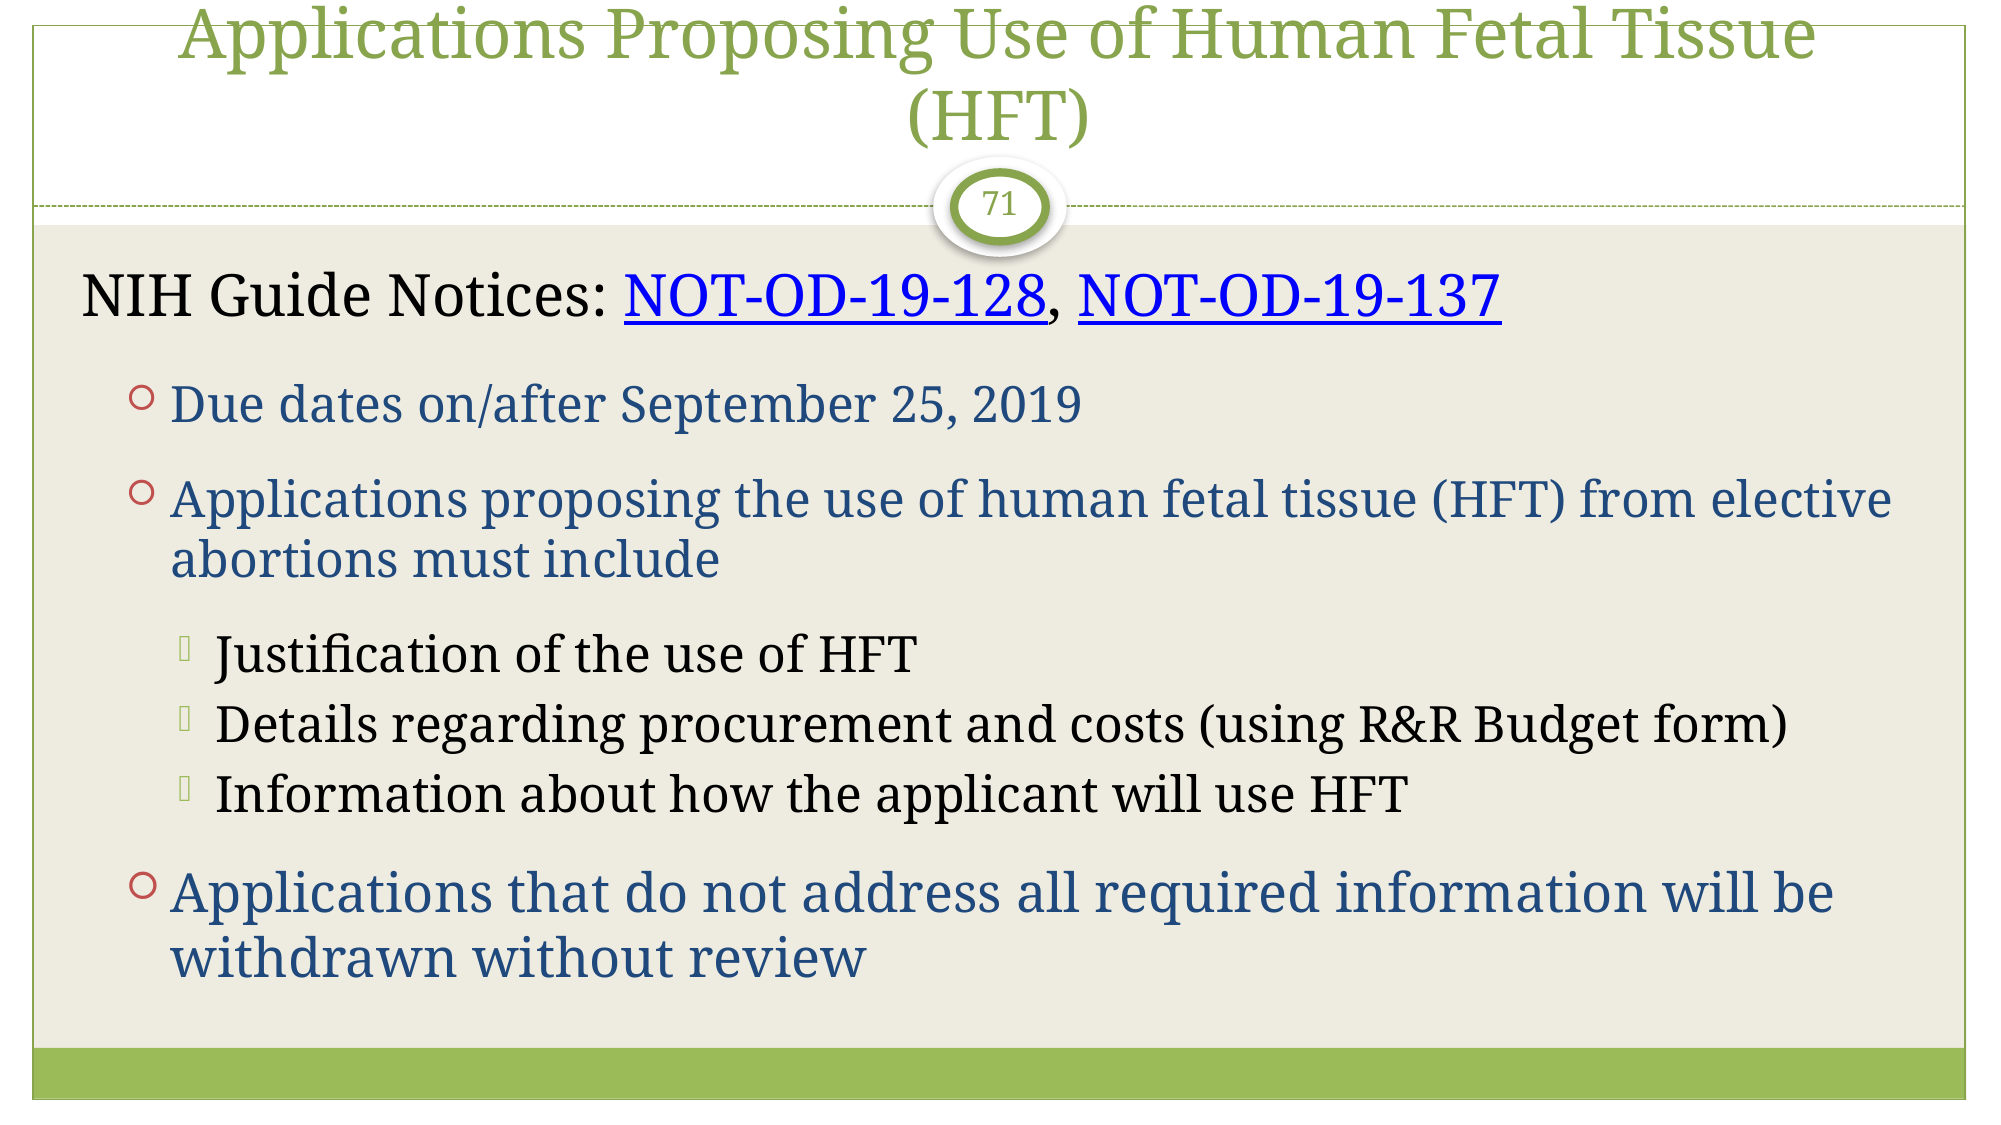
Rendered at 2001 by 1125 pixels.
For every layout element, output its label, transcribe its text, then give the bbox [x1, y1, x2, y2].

title Applications Proposing Use of Human Fetal Tissue (HFT) [65, 37, 1933, 162]
slide_number 71 [950, 168, 1050, 241]
list NIH Guide Notices: NOT-OD-19-128, NOT-OD-19-137 Due dates on/after September 25, 2019 Applications proposing the use of human fetal tissue (HFT) from elective abortions must include Justification of the use of HFT Details regarding procurement and costs (using R&R Budget form) Information about how the applicant will use HFT Applications that do not address all required information will be withdrawn without review [65, 250, 1927, 1051]
